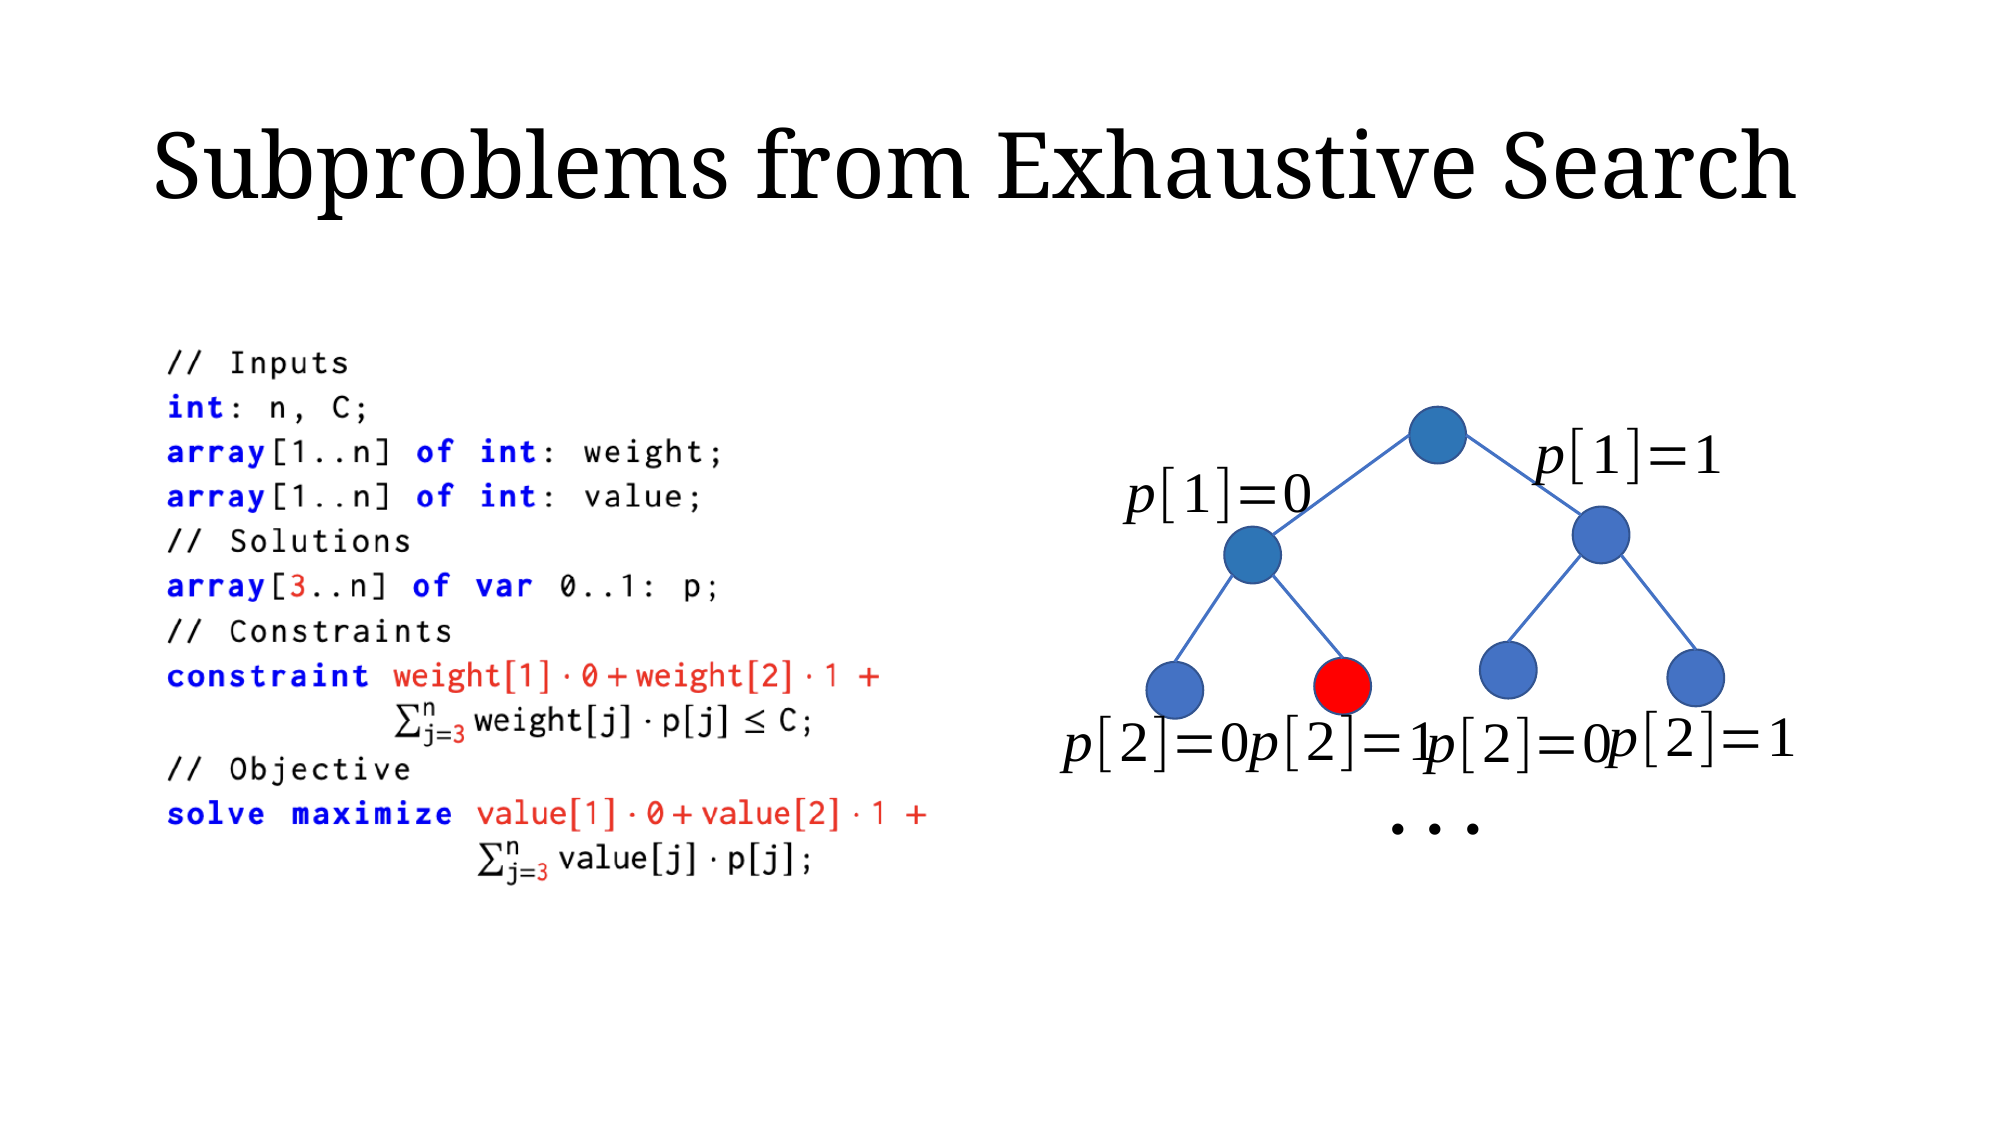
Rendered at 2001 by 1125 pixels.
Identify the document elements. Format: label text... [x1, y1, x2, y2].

text_box [1478, 640, 1538, 700]
title Subproblems from Exhaustive Search [137, 59, 1863, 278]
text_box [1145, 660, 1205, 720]
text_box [1621, 554, 1696, 650]
text_box [1666, 648, 1726, 708]
text_box [1313, 656, 1373, 716]
text_box [1571, 505, 1631, 565]
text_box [1508, 554, 1581, 642]
text_box [1408, 405, 1468, 465]
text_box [1174, 575, 1233, 662]
text_box [1223, 525, 1283, 585]
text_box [1272, 574, 1343, 658]
picture [161, 336, 929, 889]
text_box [1272, 435, 1410, 535]
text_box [1466, 435, 1581, 515]
